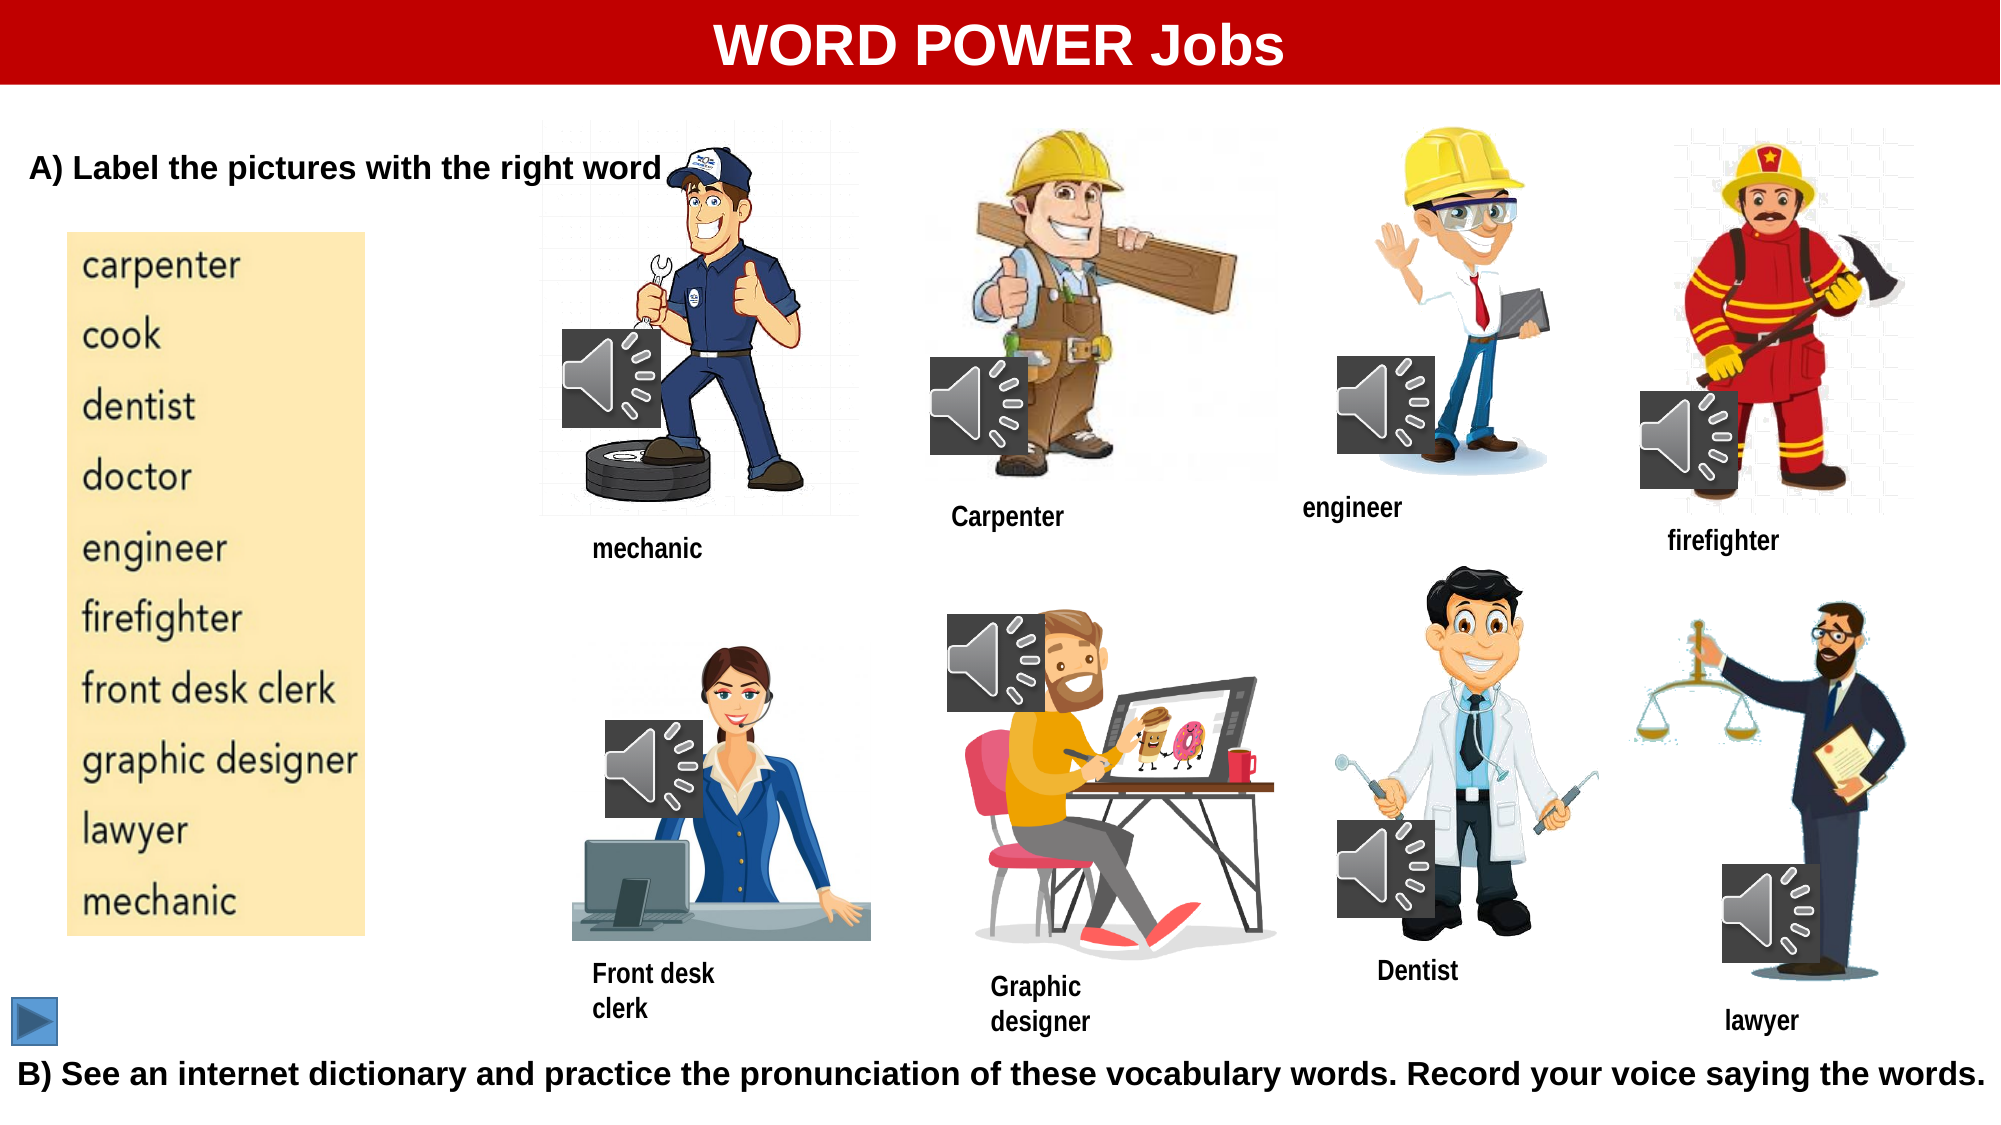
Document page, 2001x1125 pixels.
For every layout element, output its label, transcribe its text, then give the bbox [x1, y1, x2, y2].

text_box [11, 997, 58, 1046]
picture [1335, 566, 2000, 999]
picture [925, 128, 1278, 481]
text_box A) Label the pictures with the right word [13, 138, 539, 194]
picture [572, 642, 871, 941]
text_box firefighter [1652, 514, 1821, 565]
text_box Front desk clerk [577, 947, 746, 1033]
picture [539, 120, 859, 516]
picture [1335, 103, 1556, 481]
text_box B) See an internet dictionary and practice the pronunciation of these vocabulary words. Record your voice saying the words. [2, 1044, 2000, 1099]
text_box Dentist [1362, 943, 1531, 994]
text_box engineer [1287, 481, 1456, 531]
picture [67, 232, 365, 936]
picture [1638, 128, 1914, 515]
text_box lawyer [1709, 999, 1878, 1044]
text_box Carpenter [936, 489, 1105, 540]
text_box Graphic designer [975, 986, 1144, 1046]
picture [946, 591, 1288, 986]
text_box mechanic [577, 521, 746, 572]
text_box WORD POWER Jobs [0, 0, 2000, 85]
